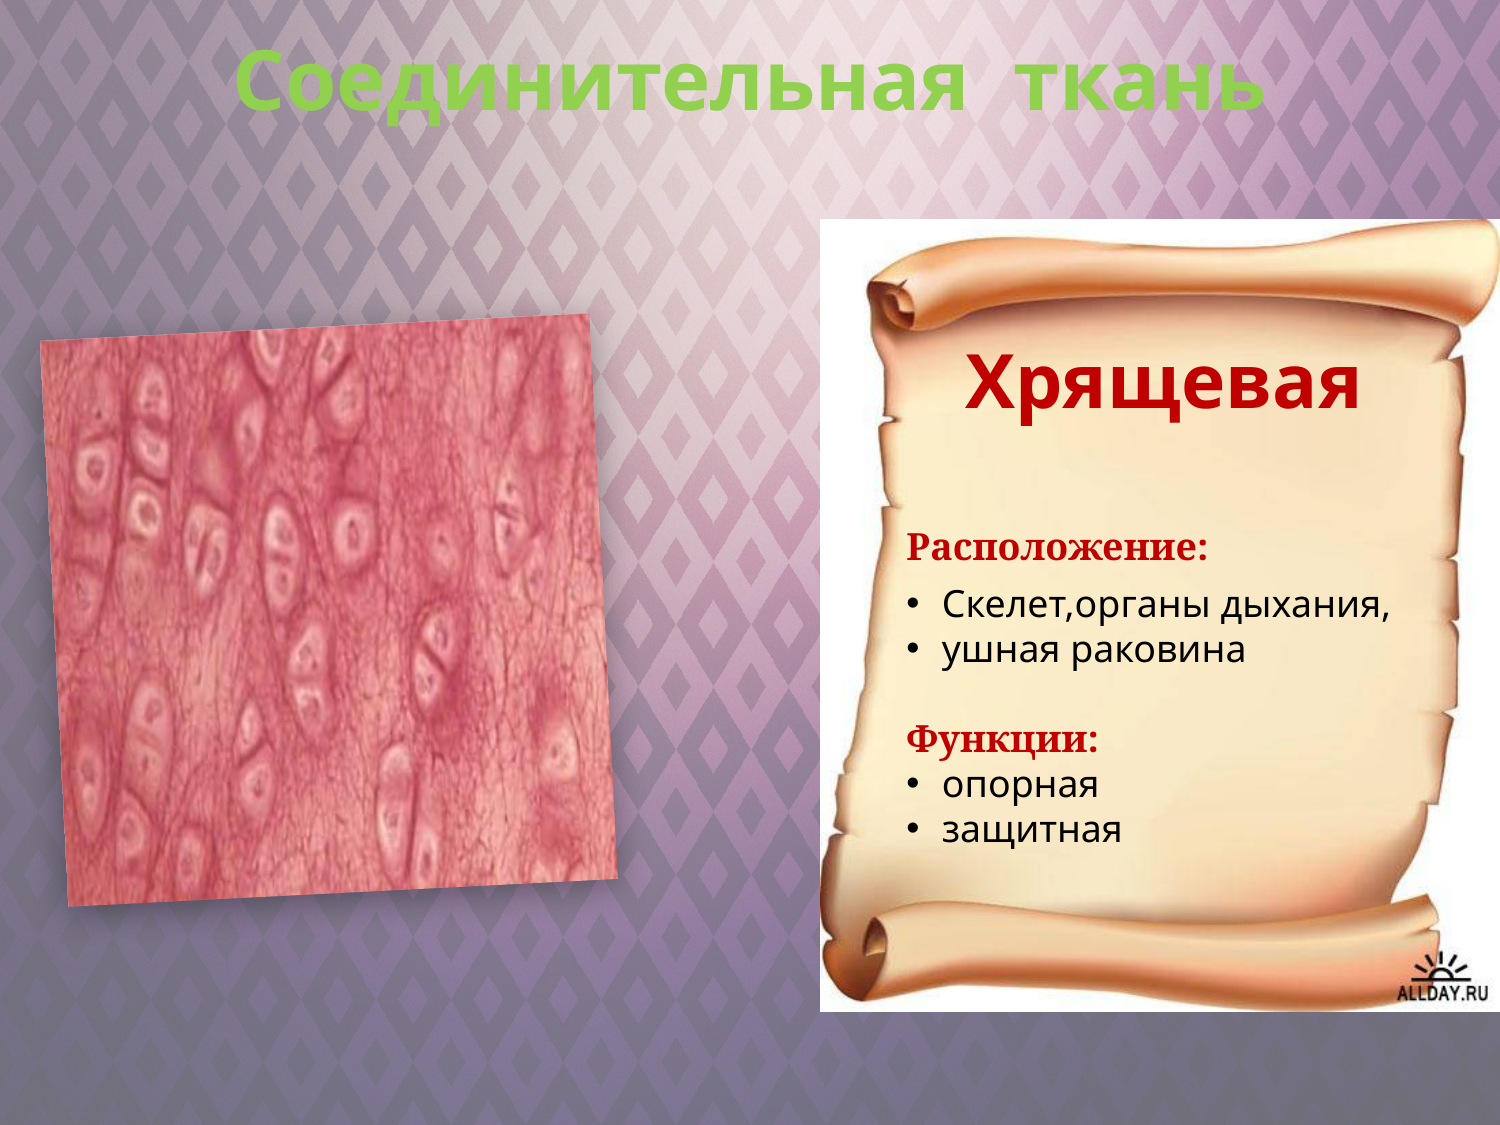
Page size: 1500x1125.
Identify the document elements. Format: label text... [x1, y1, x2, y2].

picture [41, 314, 618, 906]
picture [820, 219, 1500, 1012]
text_box Соединительная ткань [0, 30, 1500, 136]
